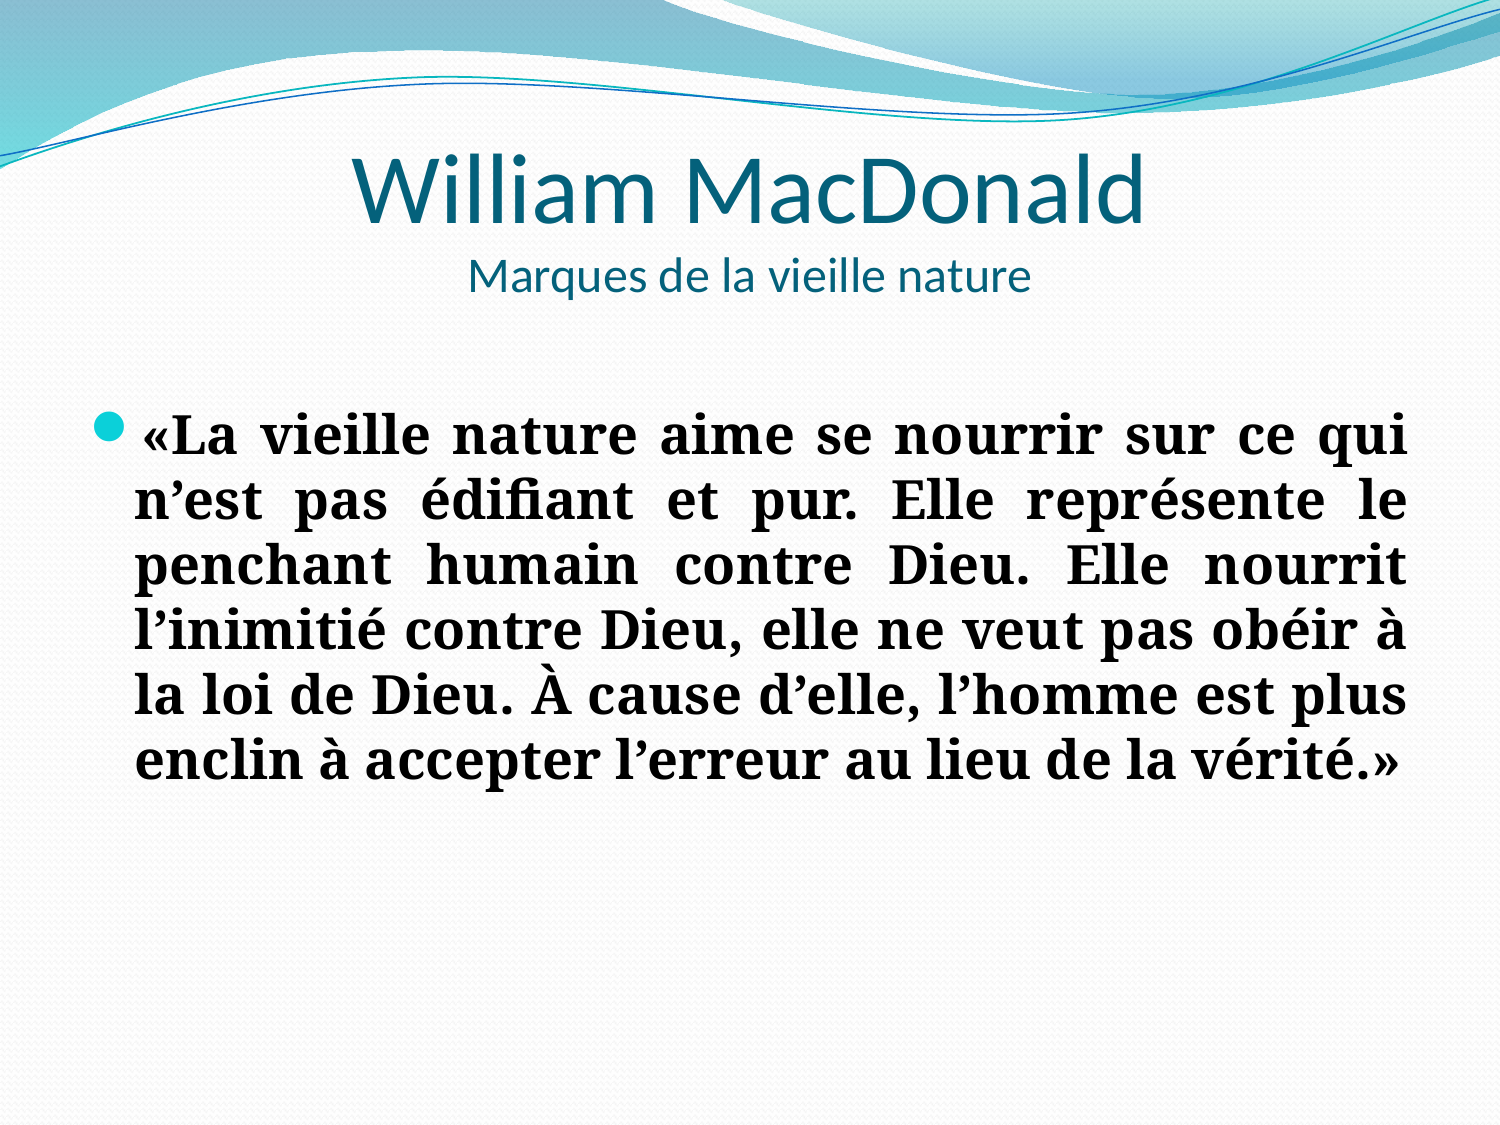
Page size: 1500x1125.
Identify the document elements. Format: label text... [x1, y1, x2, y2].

list «La vieille nature aime se nourrir sur ce qui n’est pas édifiant et pur. Elle représente le penchant humain contre Dieu. Elle nourrit l’inimitié contre Dieu, elle ne veut pas obéir à la loi de Dieu. À cause d’elle, l’homme est plus enclin à accepter l’erreur au lieu de la vérité.» [75, 317, 1425, 1038]
title William MacDonald Marques de la vieille nature [75, 115, 1425, 303]
